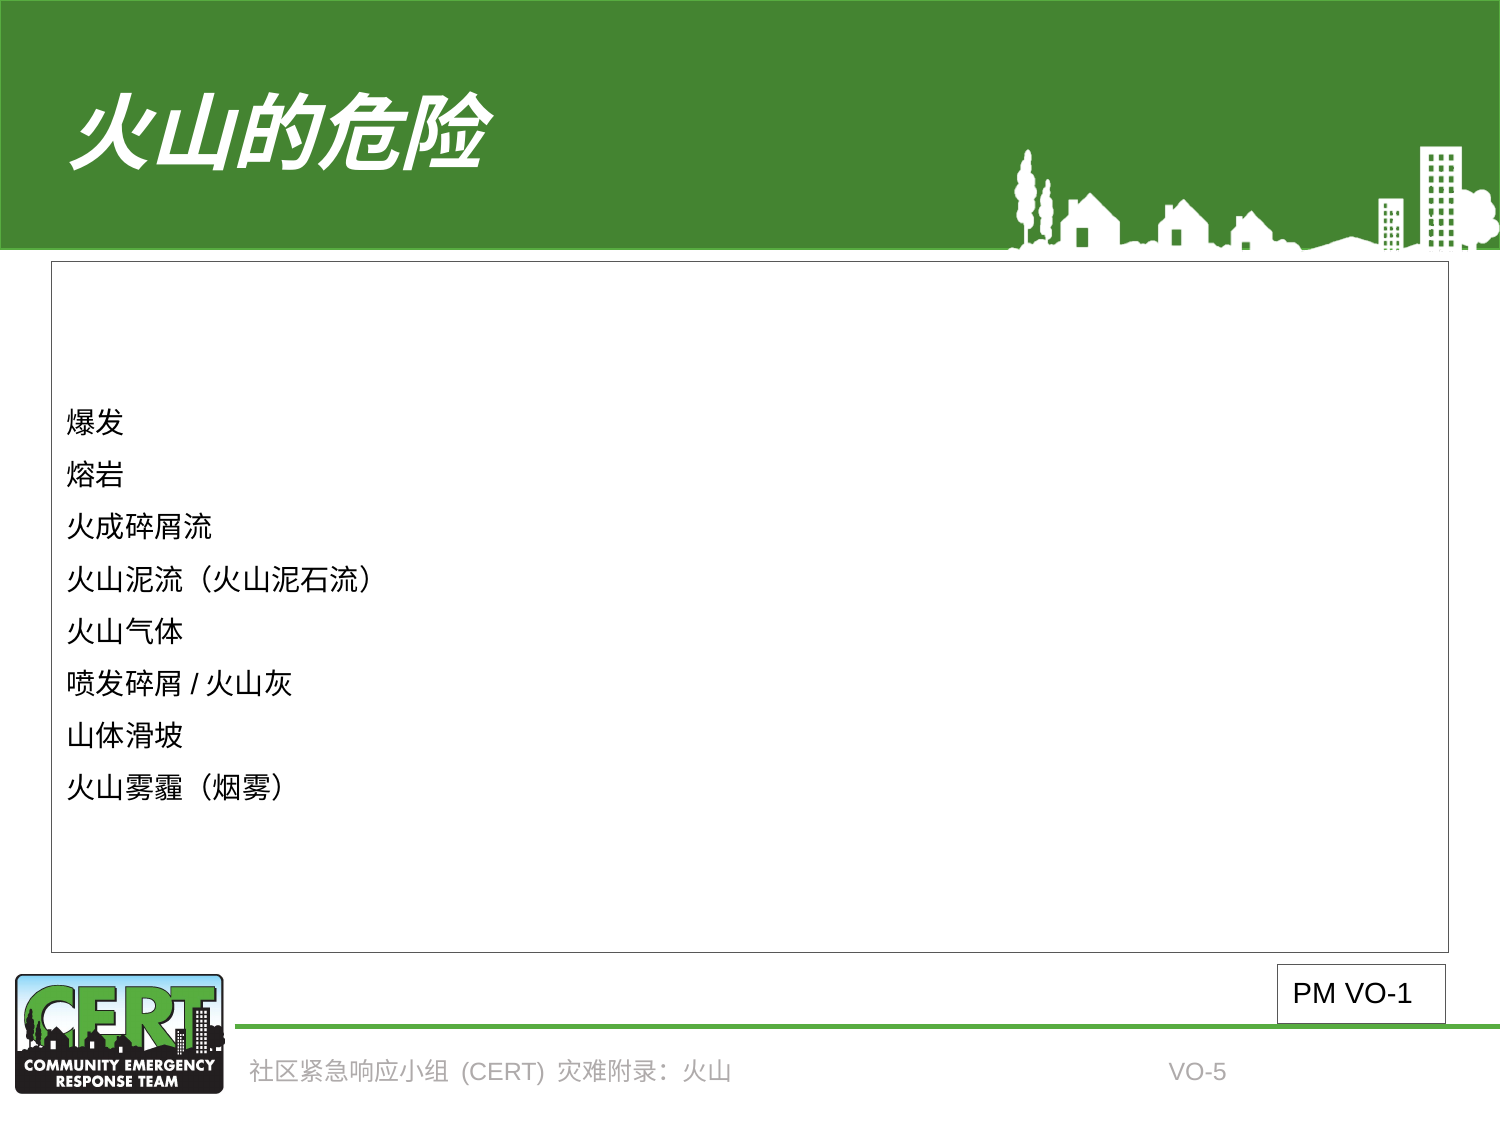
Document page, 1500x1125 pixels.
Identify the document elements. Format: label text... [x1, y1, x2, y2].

list VO-5 [1153, 1047, 1450, 1098]
list PM VO-1 [1277, 964, 1446, 1024]
list 社区紧急响应小组 (CERT) 灾难附录：火山 [234, 1047, 1042, 1098]
picture [1006, 139, 1500, 252]
picture [14, 973, 225, 1094]
list 爆发 熔岩 火成碎屑流 火山泥流（火山泥石流） 火山气体 喷发碎屑/火山灰 山体滑坡 火山雾霾（烟雾） [51, 261, 1449, 953]
title 火山的危险 [51, 52, 1005, 220]
